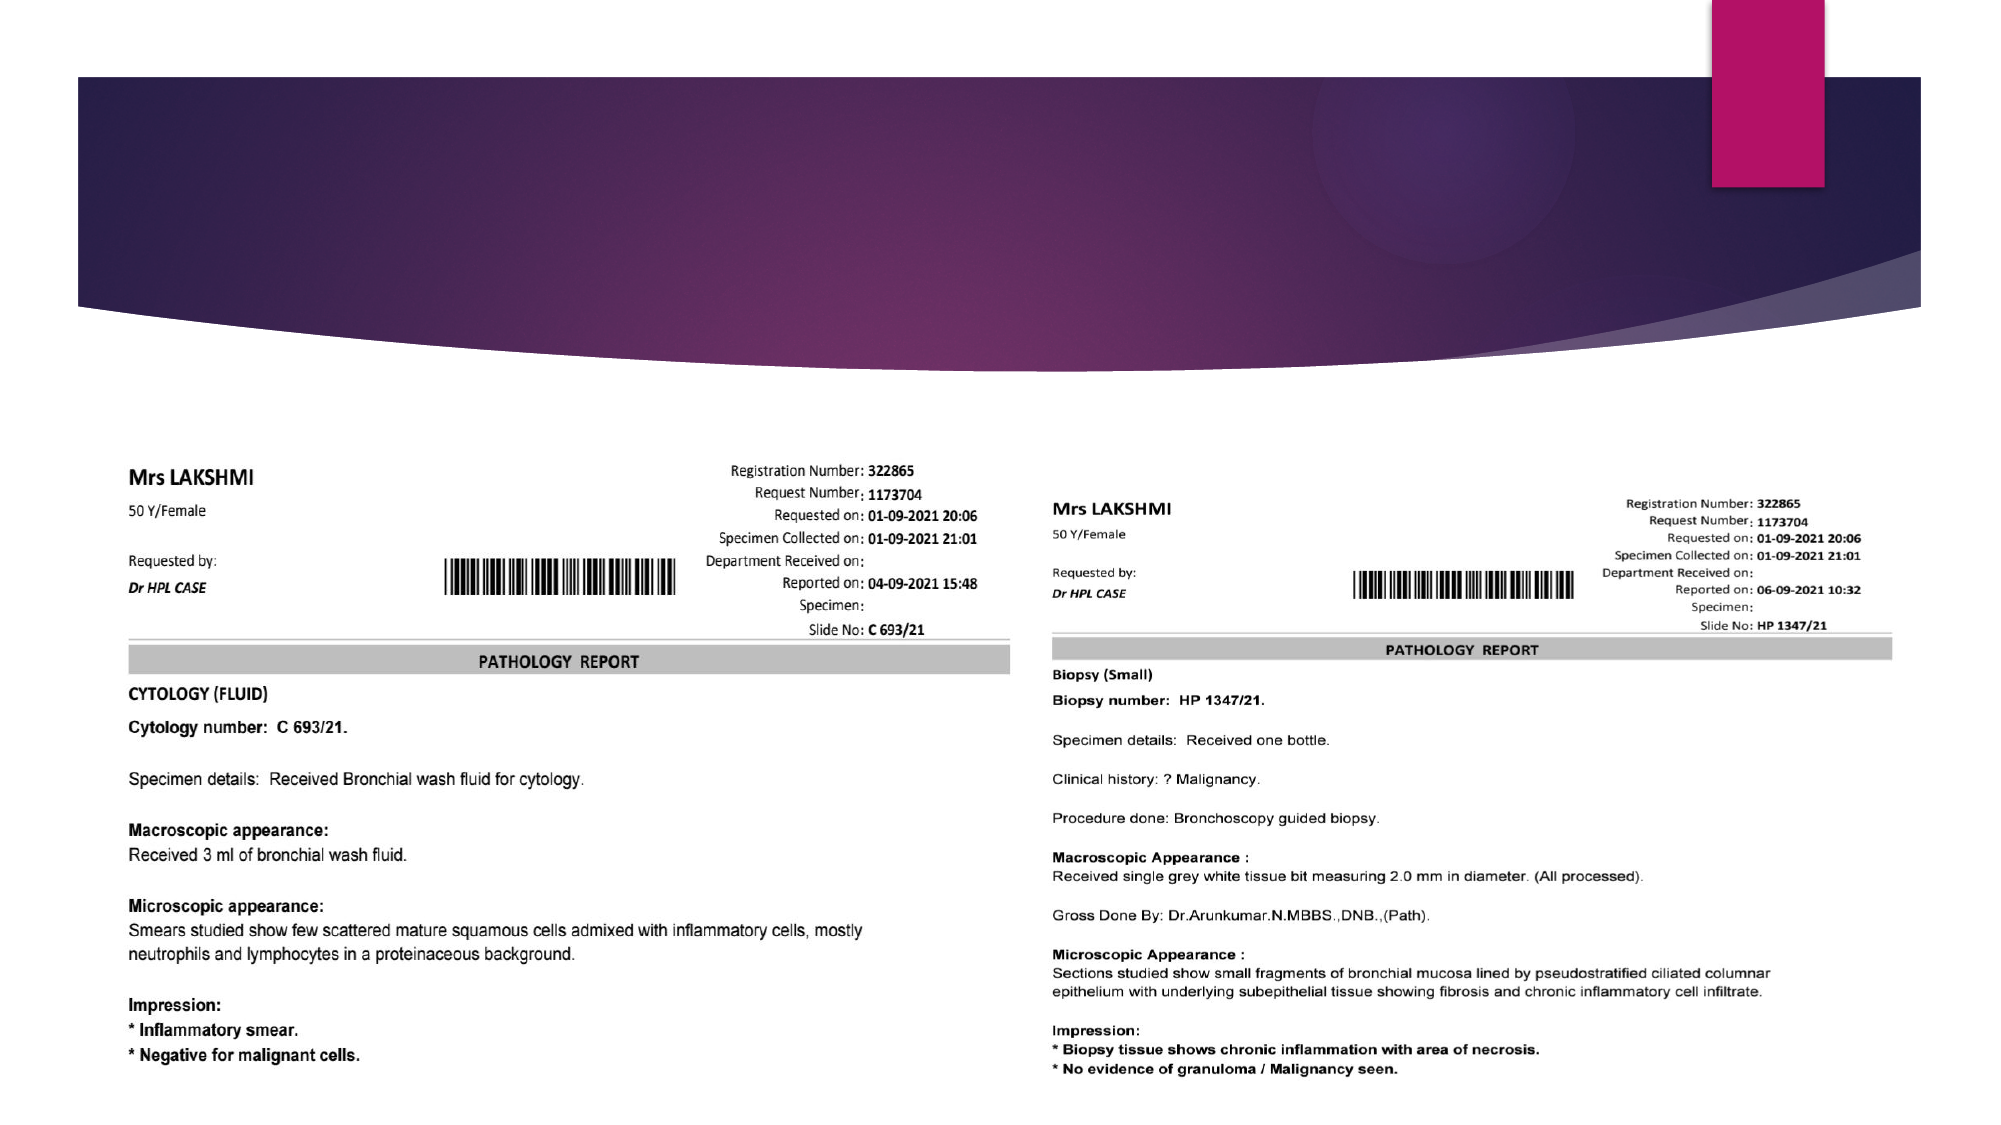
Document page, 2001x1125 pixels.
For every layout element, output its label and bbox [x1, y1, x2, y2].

picture [1035, 483, 1897, 1105]
list [103, 456, 1016, 1078]
